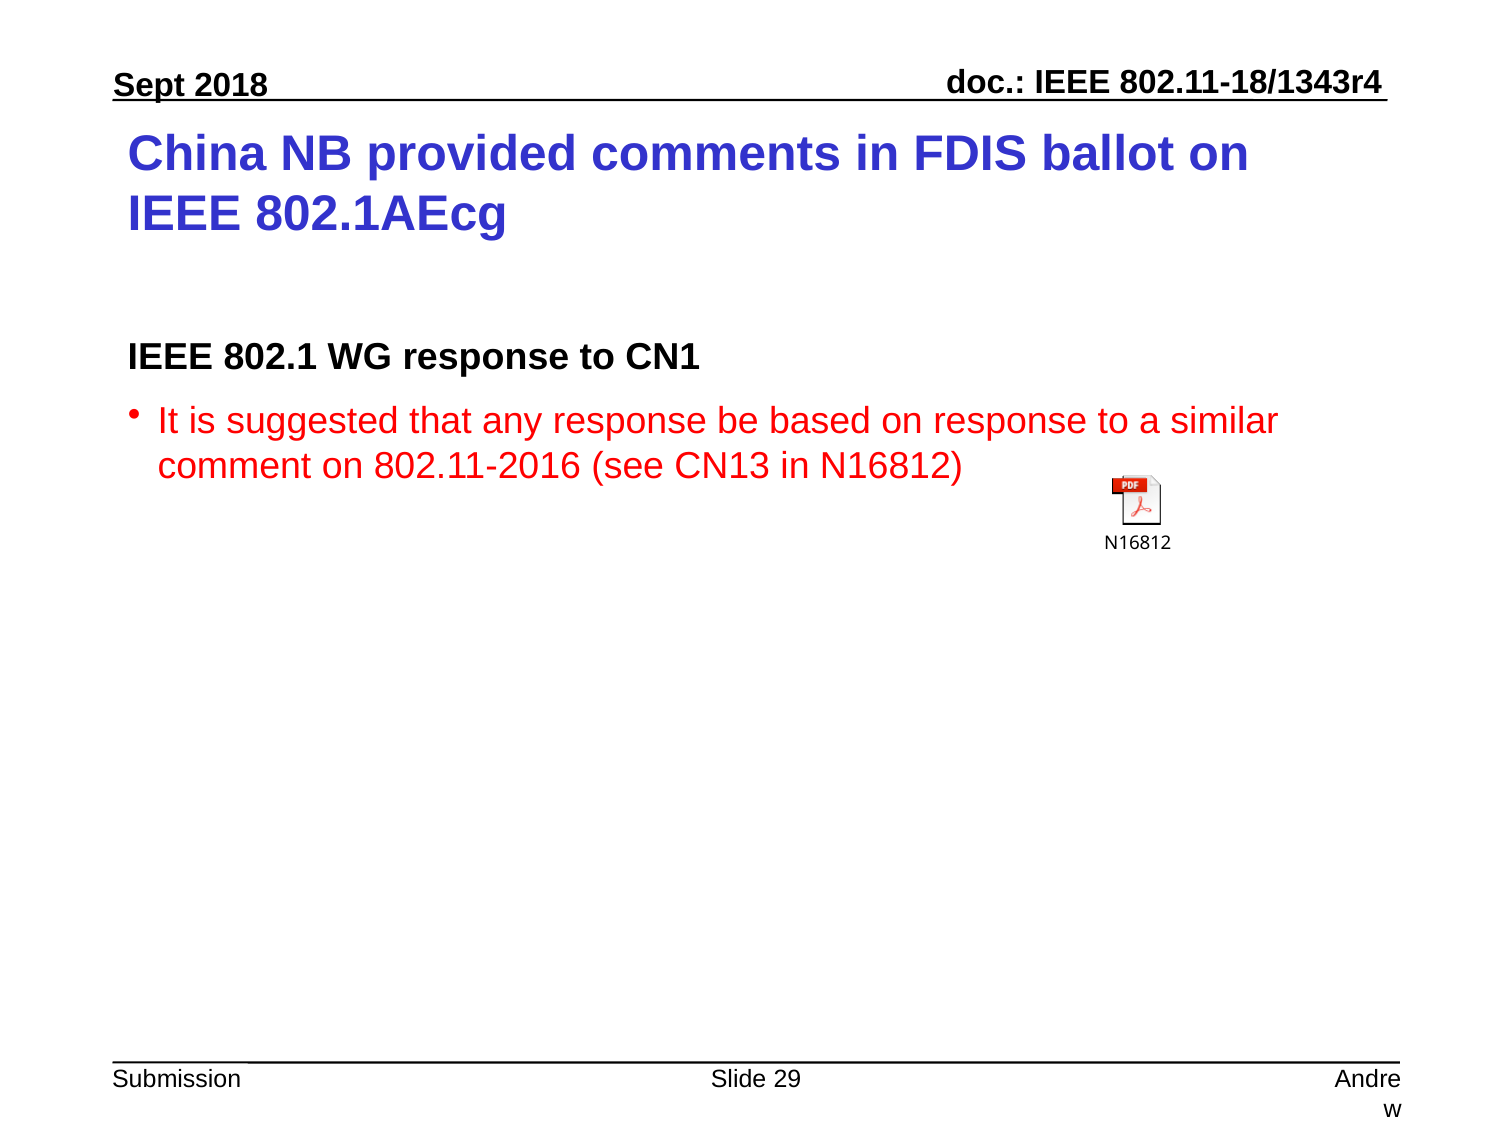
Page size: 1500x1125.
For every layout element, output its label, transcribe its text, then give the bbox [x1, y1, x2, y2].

footer Andrew Myles, Cisco [1320, 1061, 1402, 1093]
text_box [1062, 474, 1213, 608]
list IEEE 802.1 WG response to CN1 It is suggested that any response be based on response to a similar comment on 802.11-2016 (see CN13 in N16812) [112, 324, 1388, 1000]
title China NB provided comments in FDIS ballot on IEEE 802.1AEcg [112, 112, 1388, 288]
slide_number Slide 29 [709, 1061, 803, 1093]
